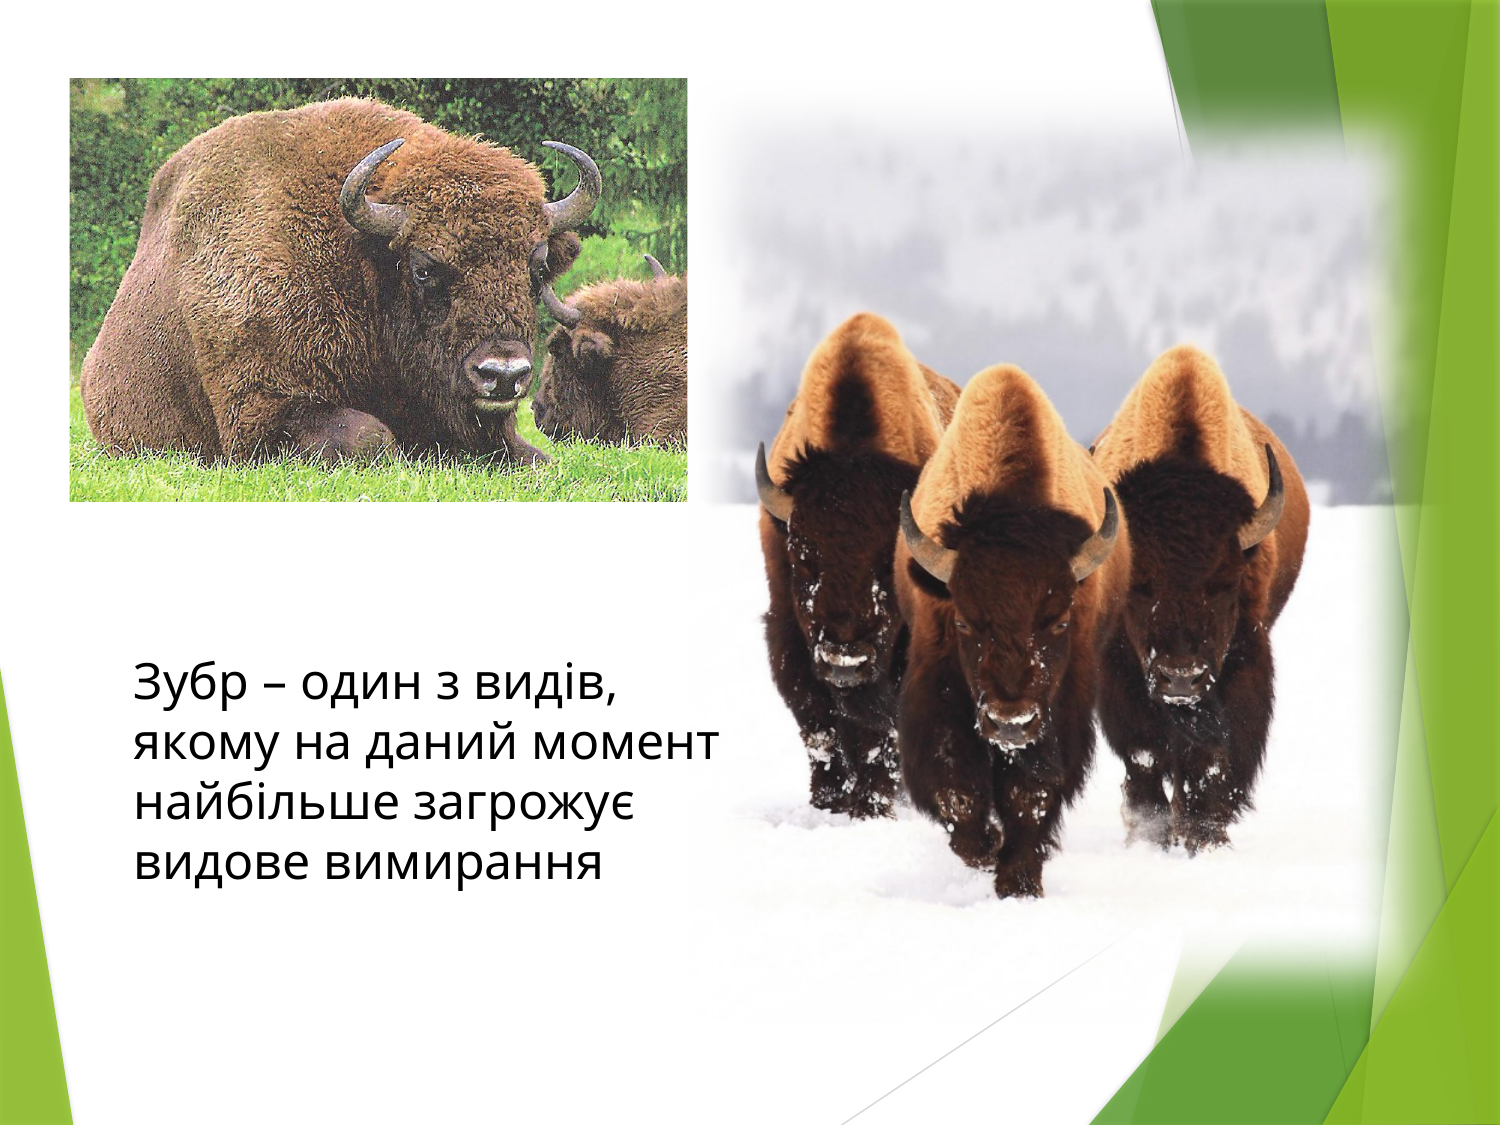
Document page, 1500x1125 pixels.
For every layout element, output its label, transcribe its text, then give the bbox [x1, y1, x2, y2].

text_box Зубр – один з видів, якому на даний момент найбільше загрожує видове вимирання [118, 641, 682, 897]
picture [68, 77, 1451, 1024]
